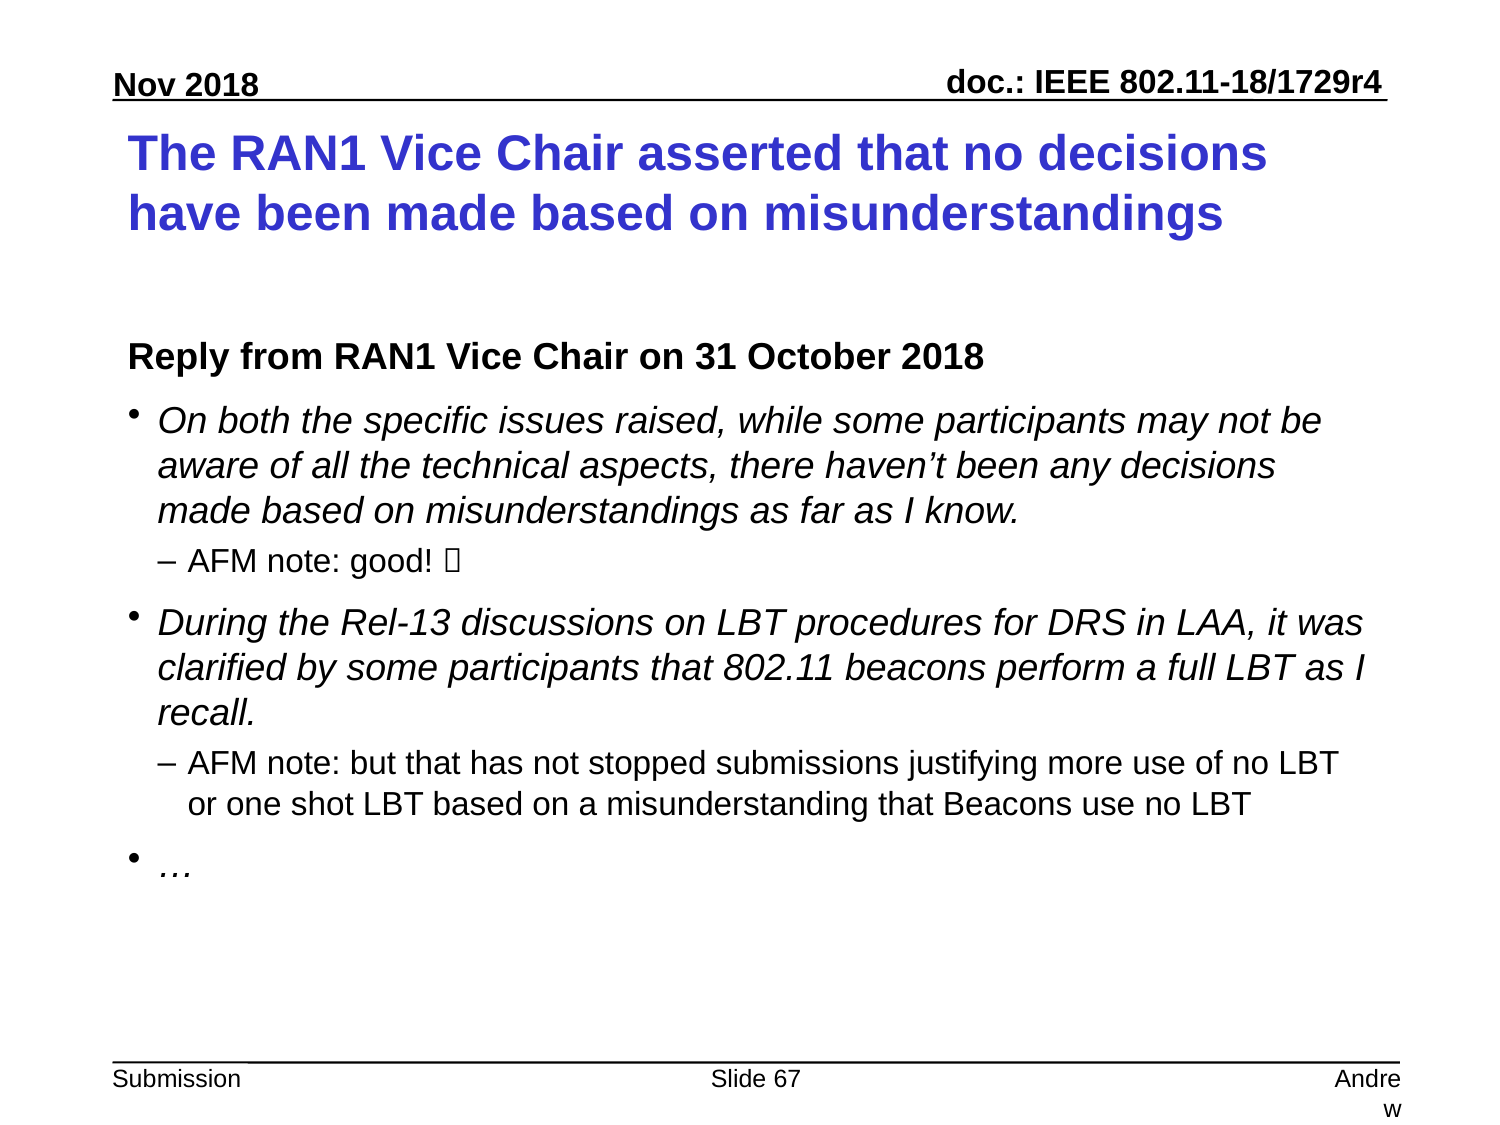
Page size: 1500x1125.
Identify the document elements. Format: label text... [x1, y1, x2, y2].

slide_number Slide 67 [709, 1061, 803, 1093]
list Reply from RAN1 Vice Chair on 31 October 2018 On both the specific issues raised, while some participants may not be aware of all the technical aspects, there haven’t been any decisions made based on misunderstandings as far as I know. AFM note: good!  During the Rel-13 discussions on LBT procedures for DRS in LAA, it was clarified by some participants that 802.11 beacons perform a full LBT as I recall. AFM note: but that has not stopped submissions justifying more use of no LBT or one shot LBT based on a misunderstanding that Beacons use no LBT … [112, 324, 1388, 1000]
title The RAN1 Vice Chair asserted that no decisions have been made based on misunderstandings [112, 112, 1388, 288]
footer Andrew Myles, Cisco [1320, 1061, 1402, 1093]
